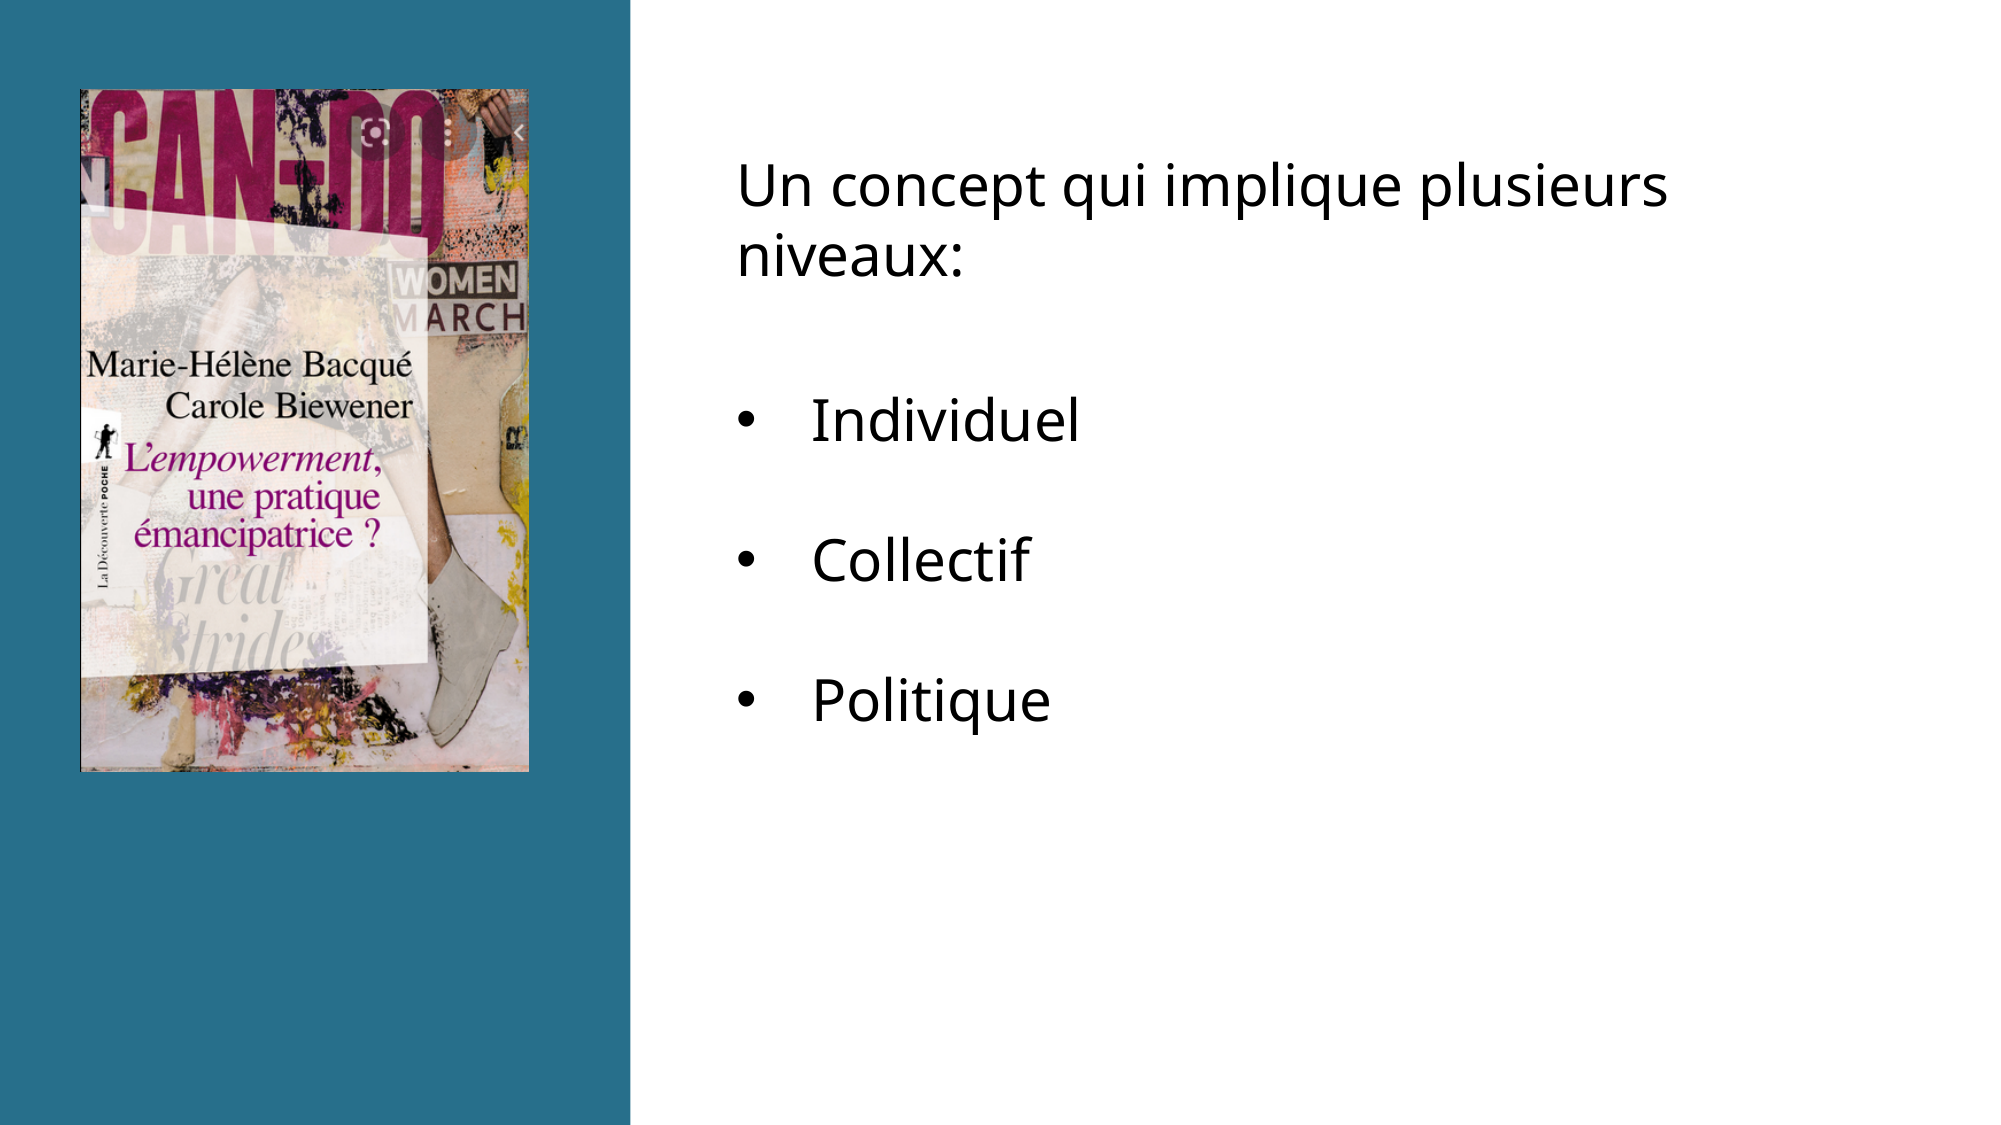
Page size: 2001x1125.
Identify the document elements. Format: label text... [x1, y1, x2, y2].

text_box Un concept qui implique plusieurs niveaux: Individuel Collectif Politique [646, 141, 1926, 1125]
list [80, 89, 529, 772]
text_box [0, 0, 632, 1125]
text_box [26, 27, 647, 113]
